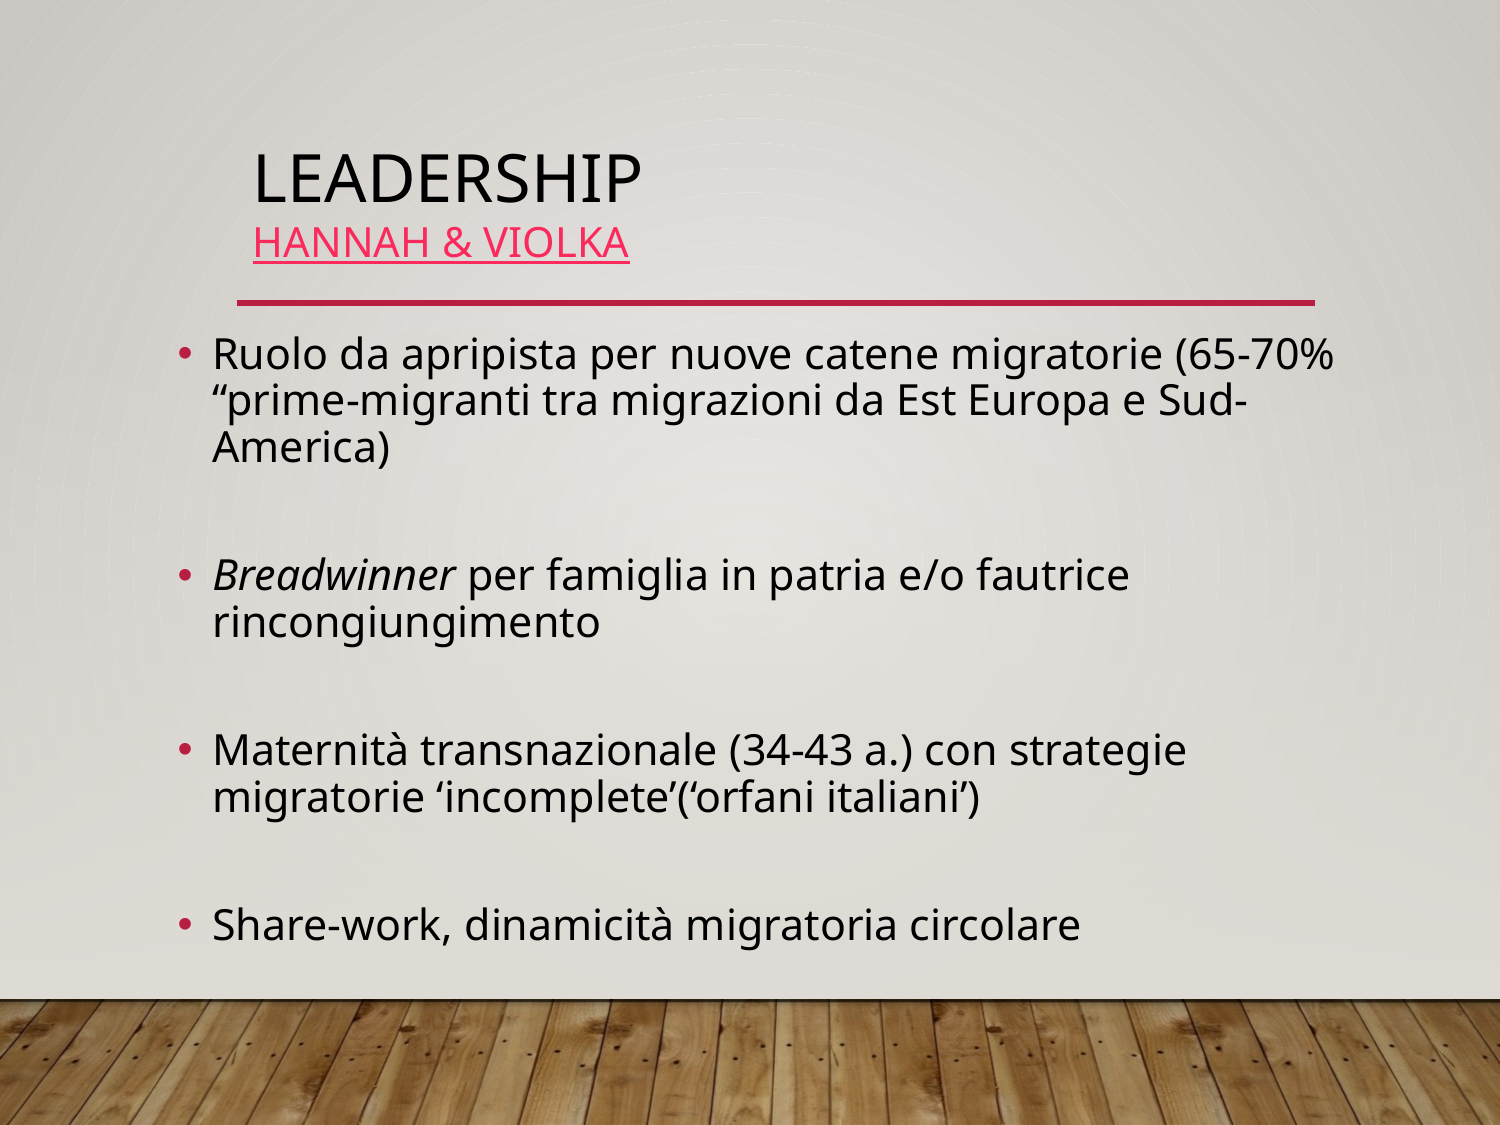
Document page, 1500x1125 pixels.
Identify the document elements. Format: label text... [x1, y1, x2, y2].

title Leadership Hannah & violka [237, 137, 1316, 310]
picture [0, 999, 1500, 1125]
list Ruolo da apripista per nuove catene migratorie (65-70% “prime-migranti tra migrazioni da Est Europa e Sud-America) Breadwinner per famiglia in patria e/o fautrice rincongiungimento Maternità transnazionale (34-43 a.) con strategie migratorie ‘incomplete’(‘orfani italiani’) Share-work, dinamicità migratoria circolare [162, 324, 1417, 959]
